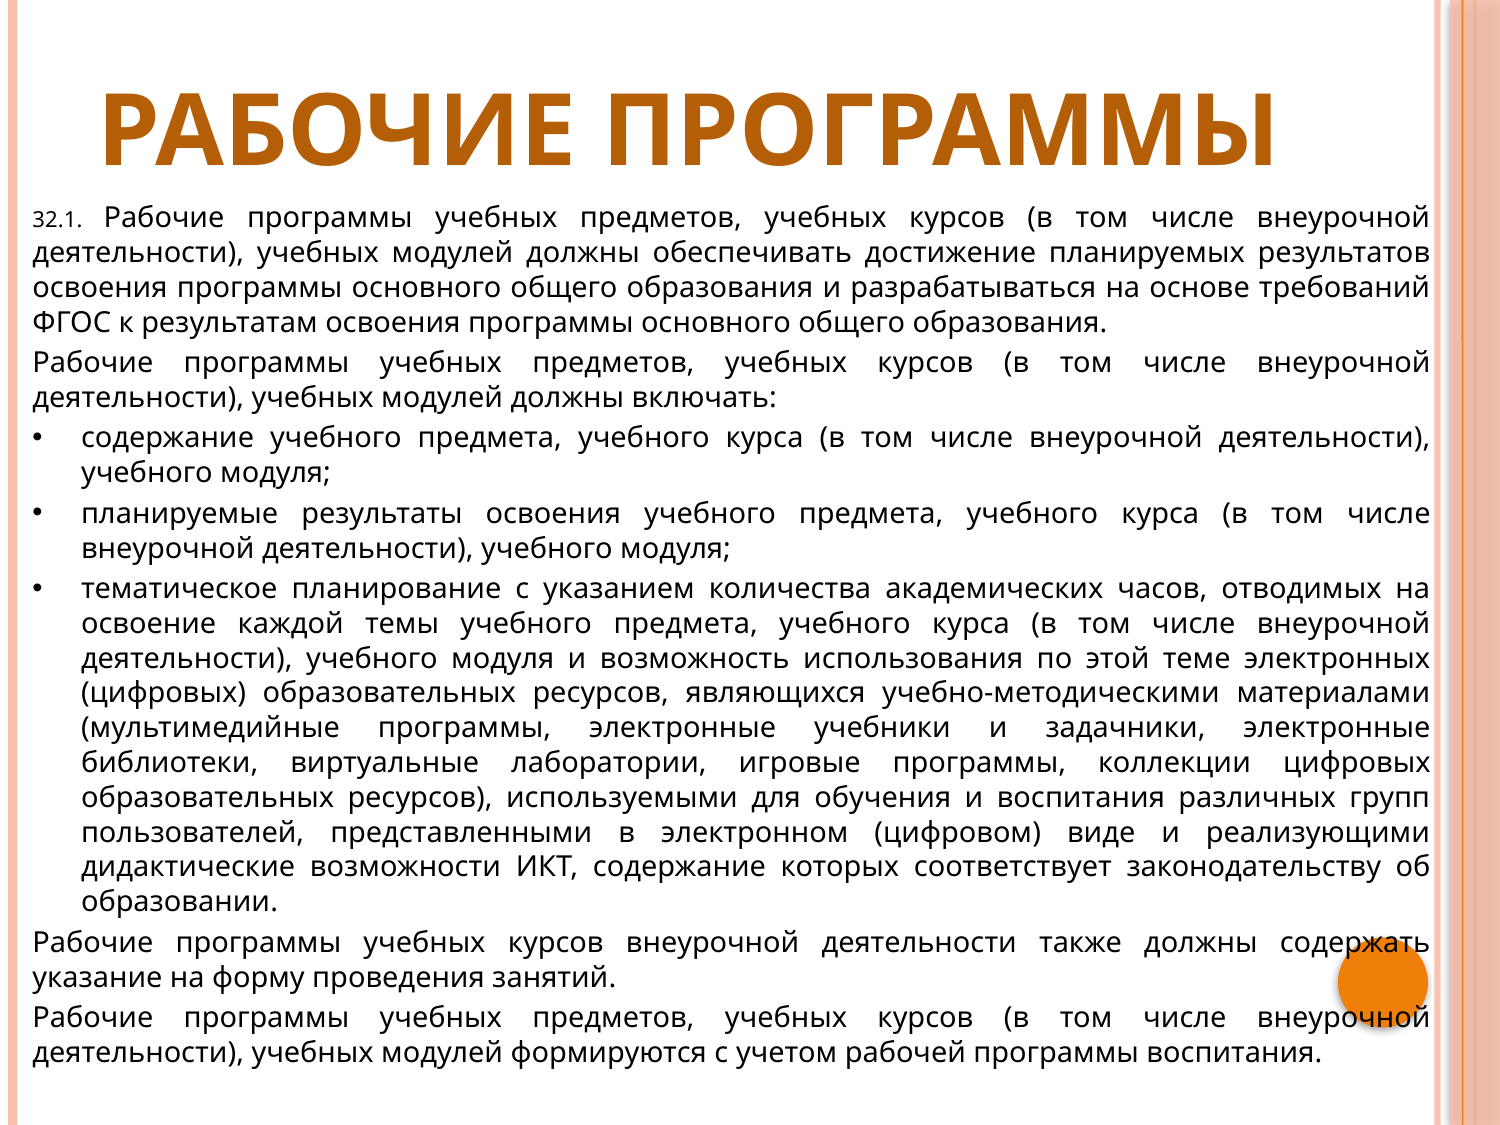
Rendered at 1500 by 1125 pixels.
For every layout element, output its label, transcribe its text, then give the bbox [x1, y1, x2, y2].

title Рабочие программы [76, 5, 1302, 191]
list 32.1. Рабочие программы учебных предметов, учебных курсов (в том числе внеурочной деятельности), учебных модулей должны обеспечивать достижение планируемых результатов освоения программы основного общего образования и разрабатываться на основе требований ФГОС к результатам освоения программы основного общего образования. Рабочие программы учебных предметов, учебных курсов (в том числе внеурочной деятельности), учебных модулей должны включать: содержание учебного предмета, учебного курса (в том числе внеурочной деятельности), учебного модуля; планируемые результаты освоения учебного предмета, учебного курса (в том числе внеурочной деятельности), учебного модуля; тематическое планирование с указанием количества академических часов, отводимых на освоение каждой темы учебного предмета, учебного курса (в том числе внеурочной деятельности), учебного модуля и возможность использования по этой теме электронных (цифровых) образовательных ресурсов, являющихся учебно-методическими материалами (мультимедийные программы, электронные учебники и задачники, электронные библиотеки, виртуальные лаборатории, игровые программы, коллекции цифровых образовательных ресурсов), используемыми для обучения и воспитания различных групп пользователей, представленными в электронном (цифровом) виде и реализующими дидактические возможности ИКТ, содержание которых соответствует законодательству об образовании. Рабочие программы учебных курсов внеурочной деятельности также должны содержать указание на форму проведения занятий. Рабочие программы учебных предметов, учебных курсов (в том числе внеурочной деятельности), учебных модулей формируются с учетом рабочей программы воспитания. [17, 191, 1447, 1125]
